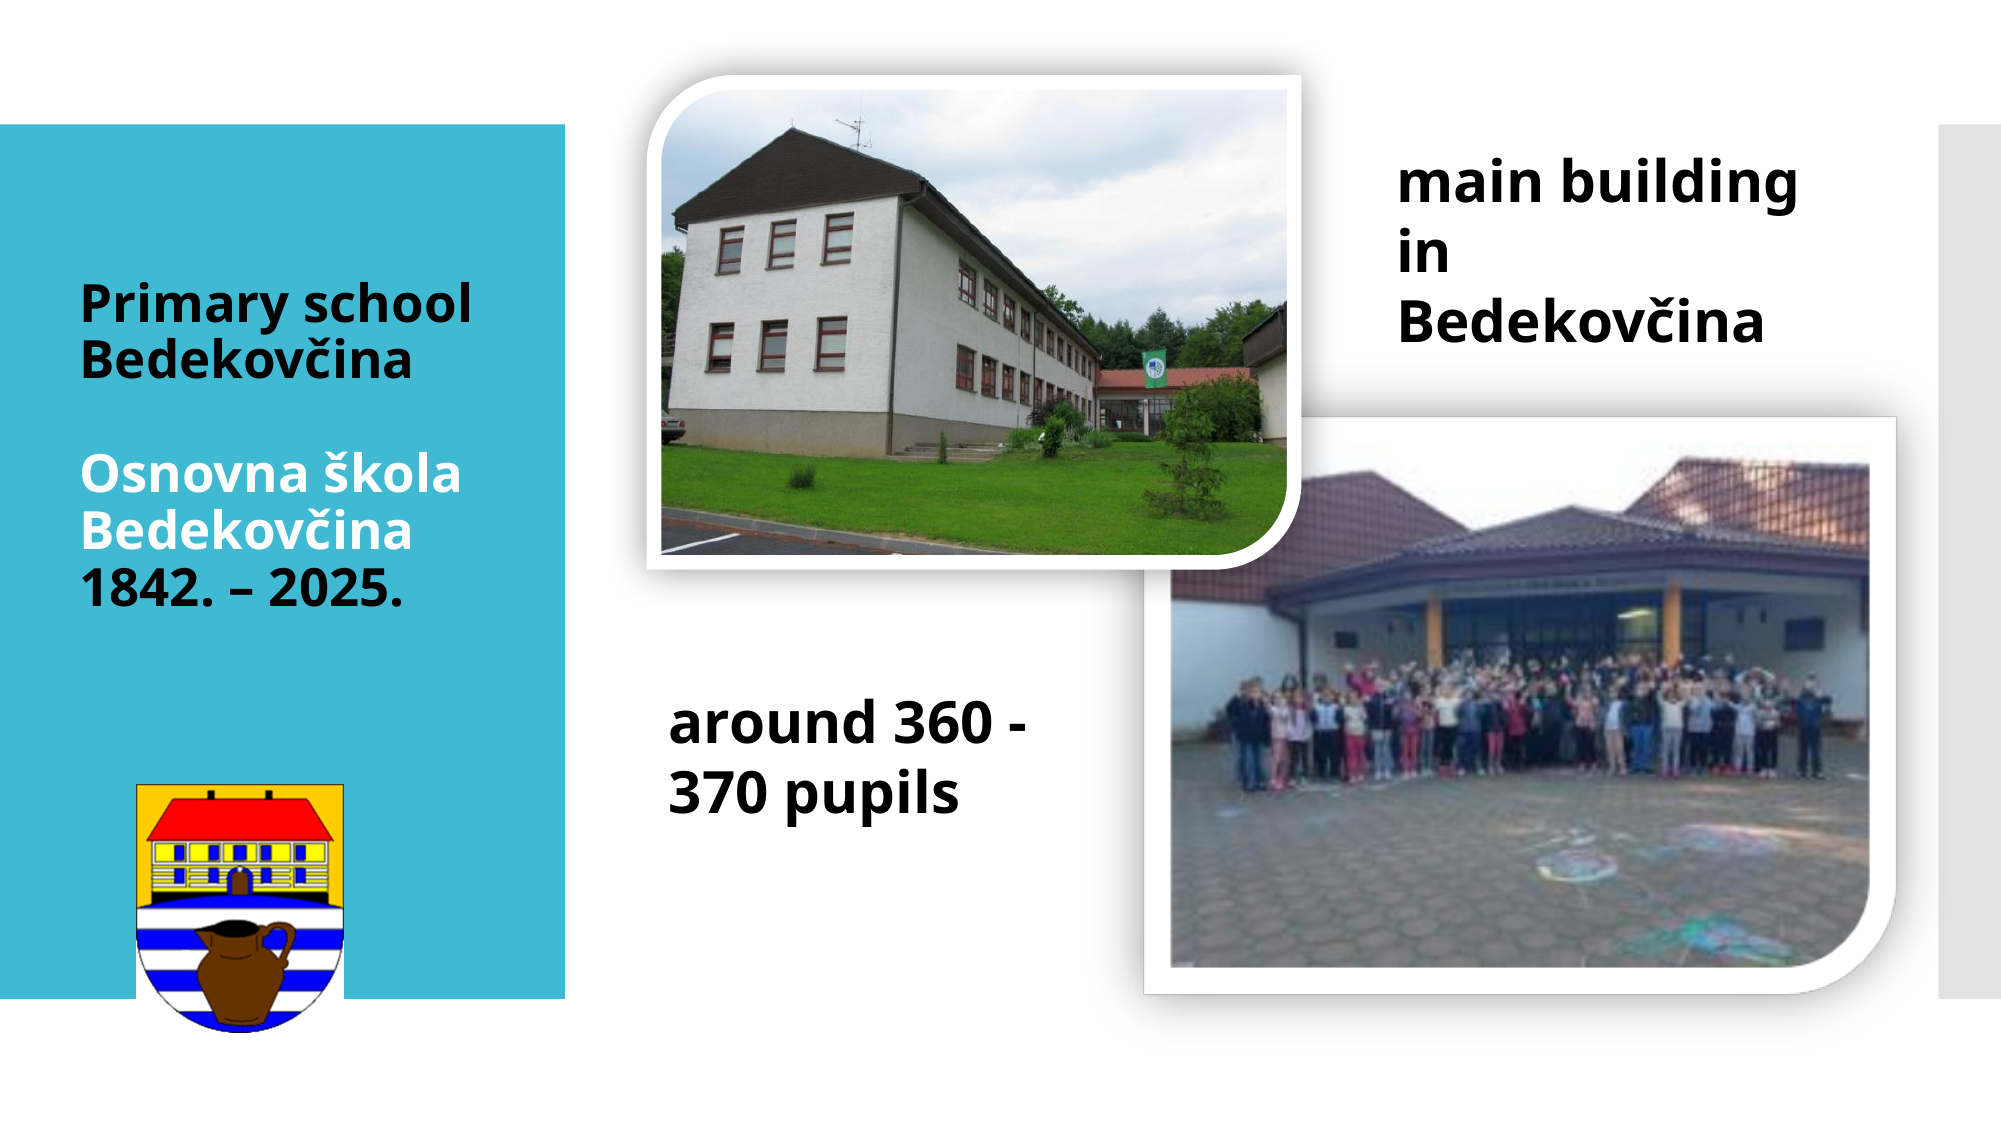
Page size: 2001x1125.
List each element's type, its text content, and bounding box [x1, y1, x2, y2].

picture [136, 784, 344, 1033]
title Primary school Bedekovčina Osnovna škola Bedekovčina 1842. – 2025. [64, 260, 505, 1095]
text_box around 360 - 370 pupils [654, 677, 1068, 833]
picture [653, 82, 1295, 563]
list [1068, 341, 1973, 1071]
text_box main building in Bedekovčina [1381, 136, 1836, 341]
